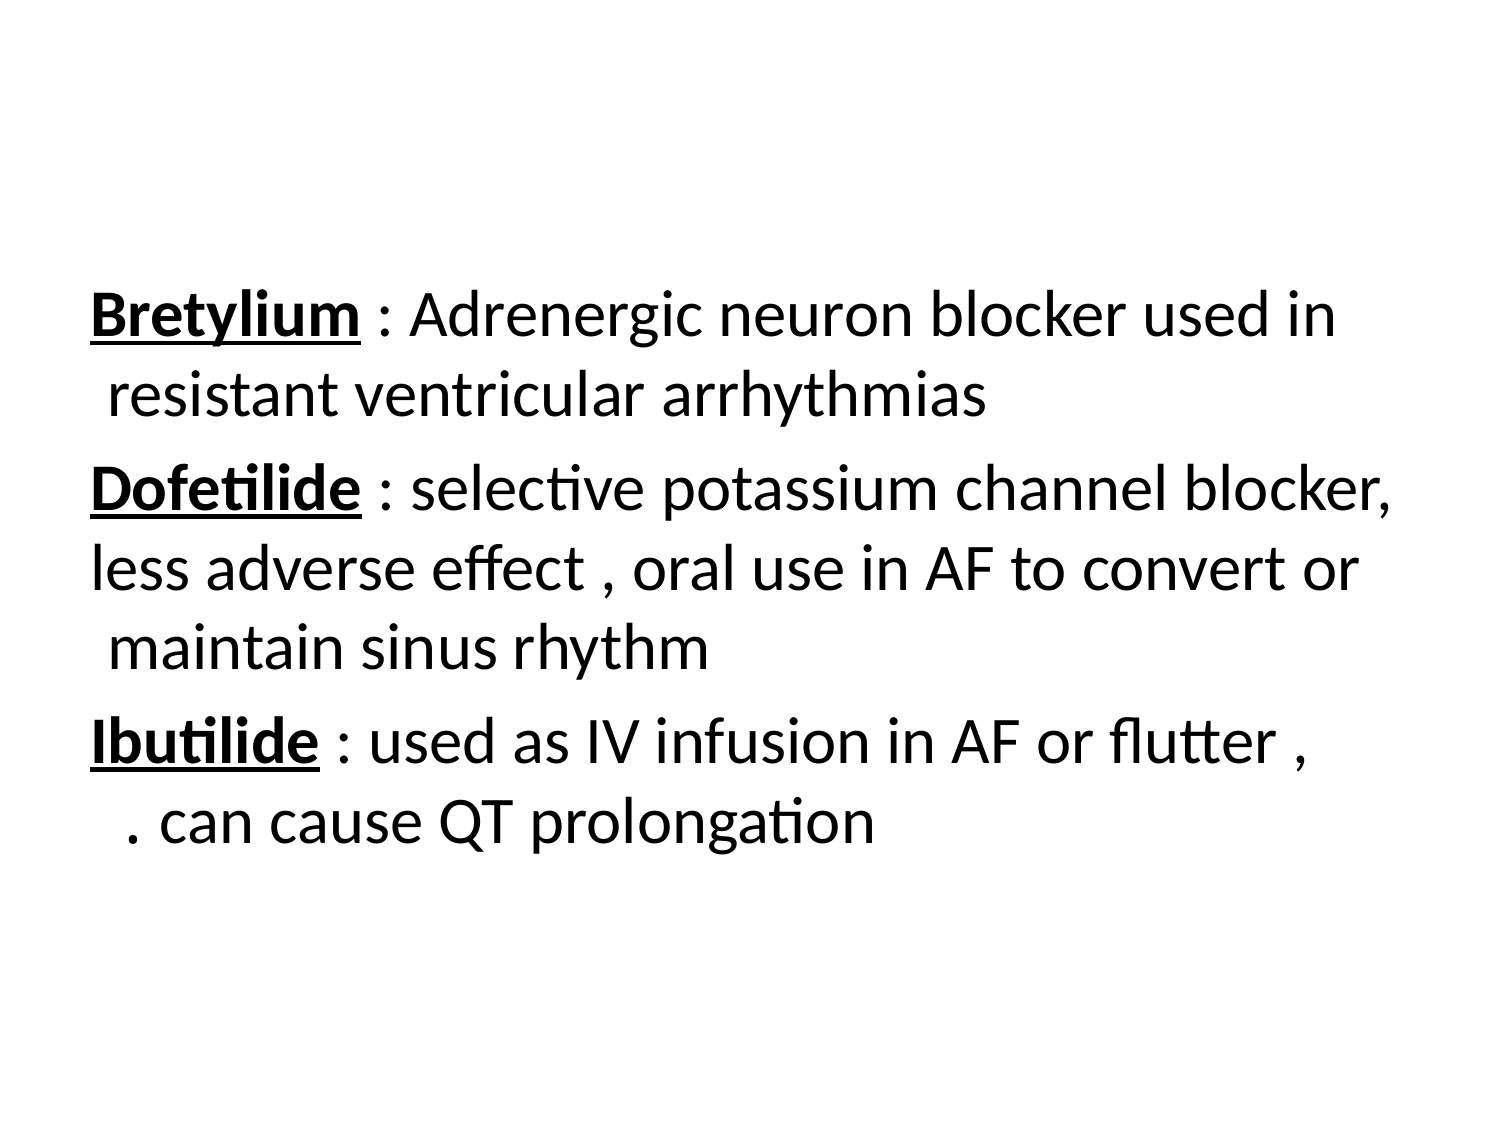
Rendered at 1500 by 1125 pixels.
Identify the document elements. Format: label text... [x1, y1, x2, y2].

list Bretylium : Adrenergic neuron blocker used in resistant ventricular arrhythmias Dofetilide : selective potassium channel blocker, less adverse effect , oral use in AF to convert or maintain sinus rhythm Ibutilide : used as IV infusion in AF or flutter , can cause QT prolongation . [75, 262, 1425, 1005]
